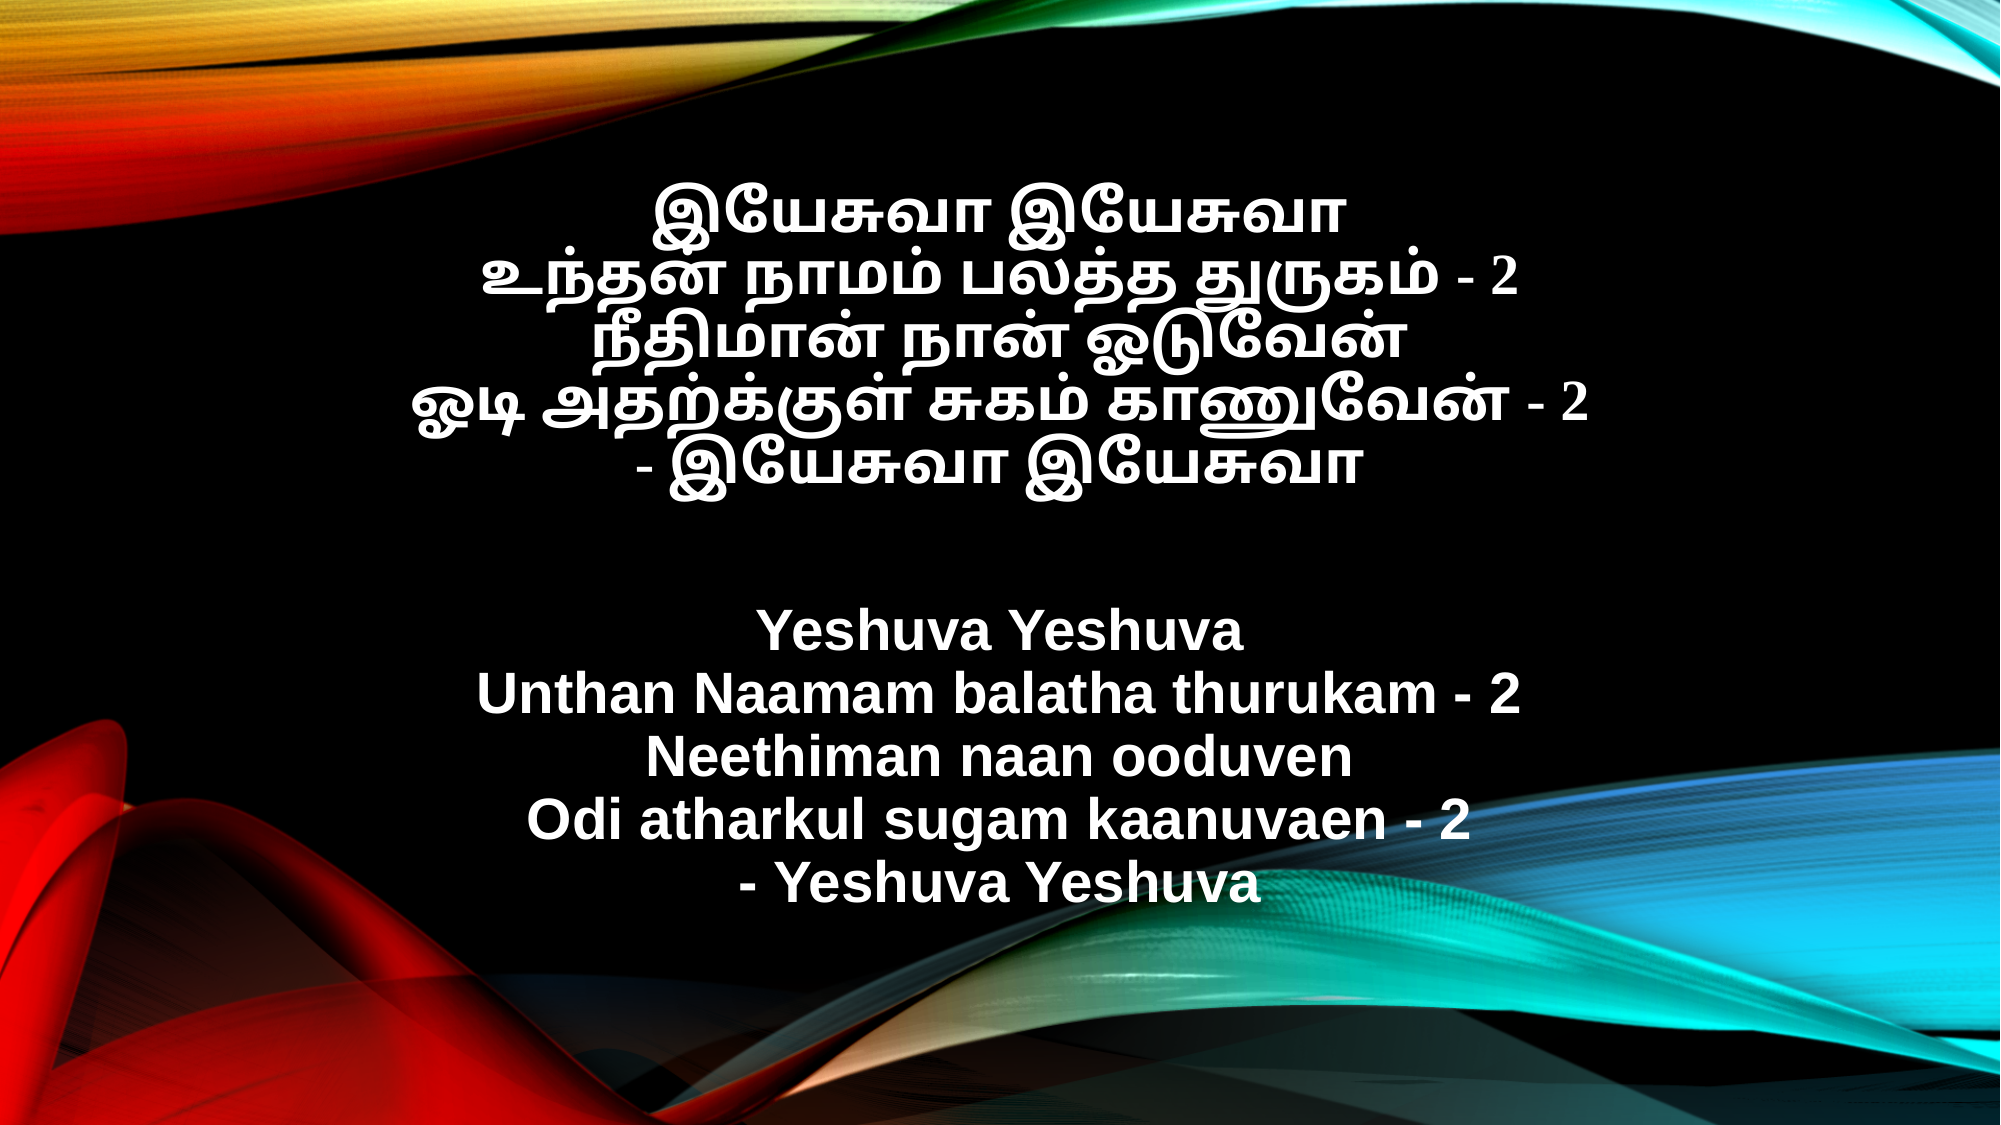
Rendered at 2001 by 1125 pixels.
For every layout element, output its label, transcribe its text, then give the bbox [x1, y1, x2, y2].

subtitle இயேசுவா இயேசுவா உந்தன் நாமம் பலத்த துருகம் - 2 நீதிமான் நான் ஓடுவேன் ஓடி அதற்க்குள் சுகம் காணுவேன் - 2 - இயேசுவா இயேசுவா Yeshuva Yeshuva Unthan Naamam balatha thurukam - 2 Neethiman naan ooduven Odi atharkul sugam kaanuvaen - 2 - Yeshuva Yeshuva [0, 0, 2000, 1125]
